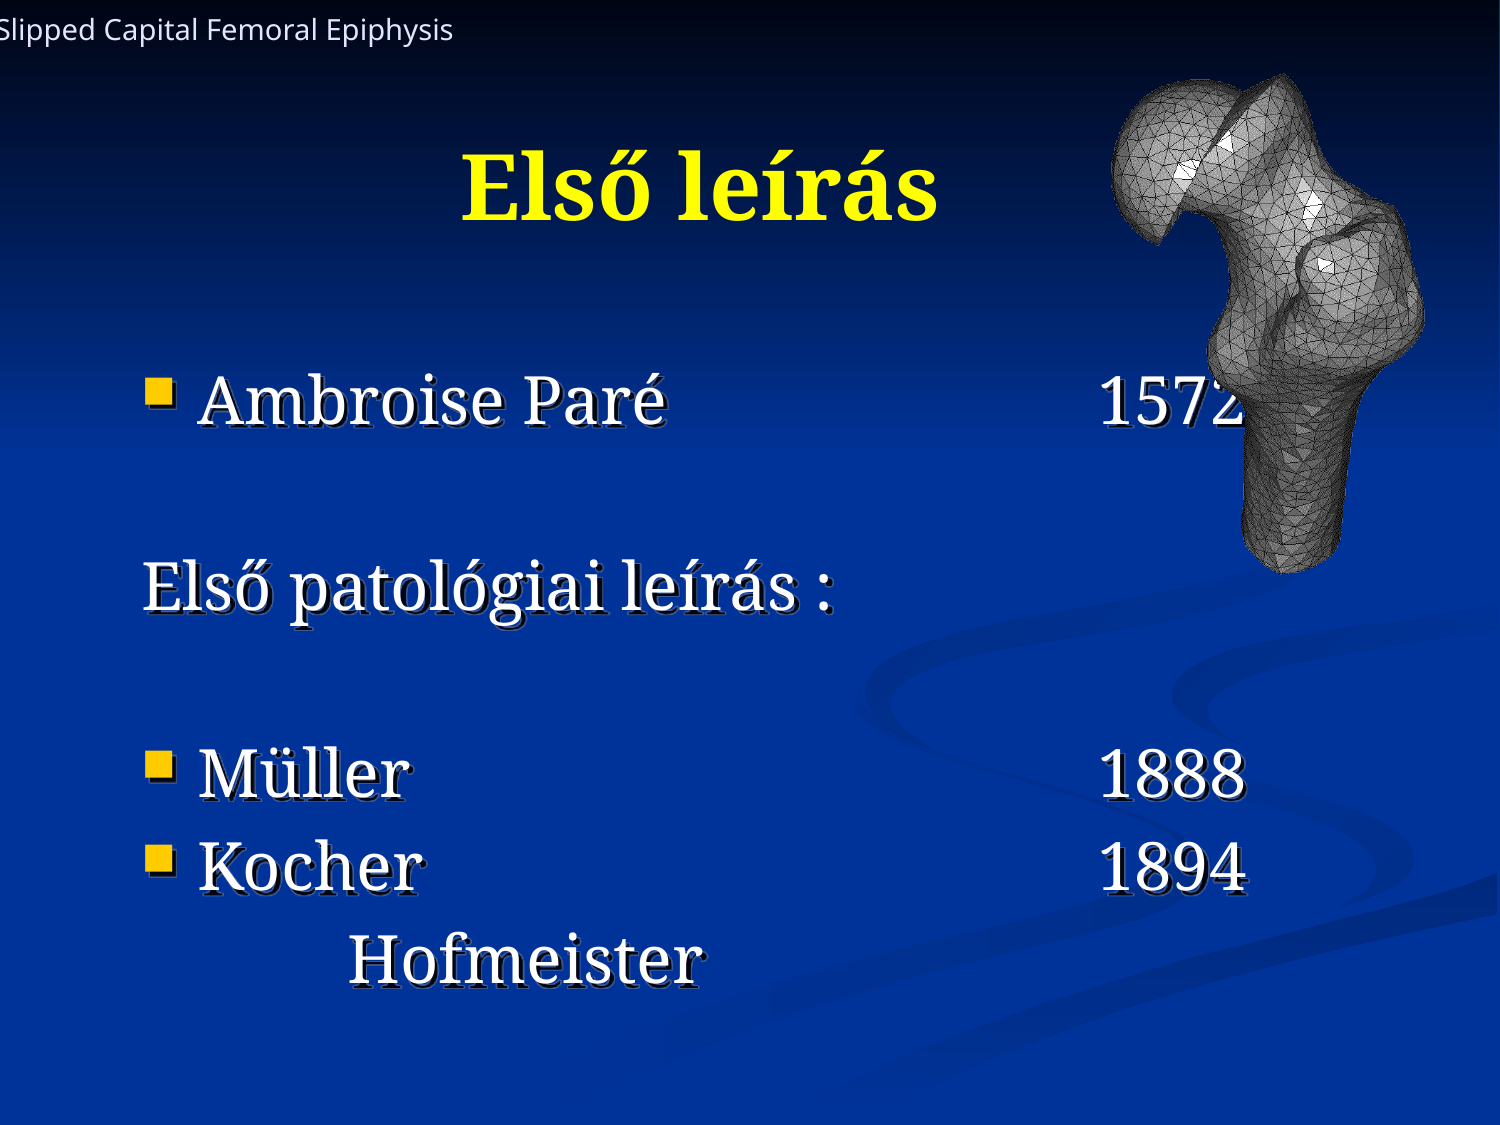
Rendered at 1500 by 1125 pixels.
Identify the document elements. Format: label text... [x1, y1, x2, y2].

title Első leírás [0, 90, 1107, 278]
text_box Slipped Capital Femoral Epiphysis [0, 3, 469, 54]
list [1107, 72, 1427, 575]
list Ambroise Paré 1572 Első patológiai leírás : Müller 1888 Kocher 1894 Hofmeister [126, 350, 1500, 1088]
